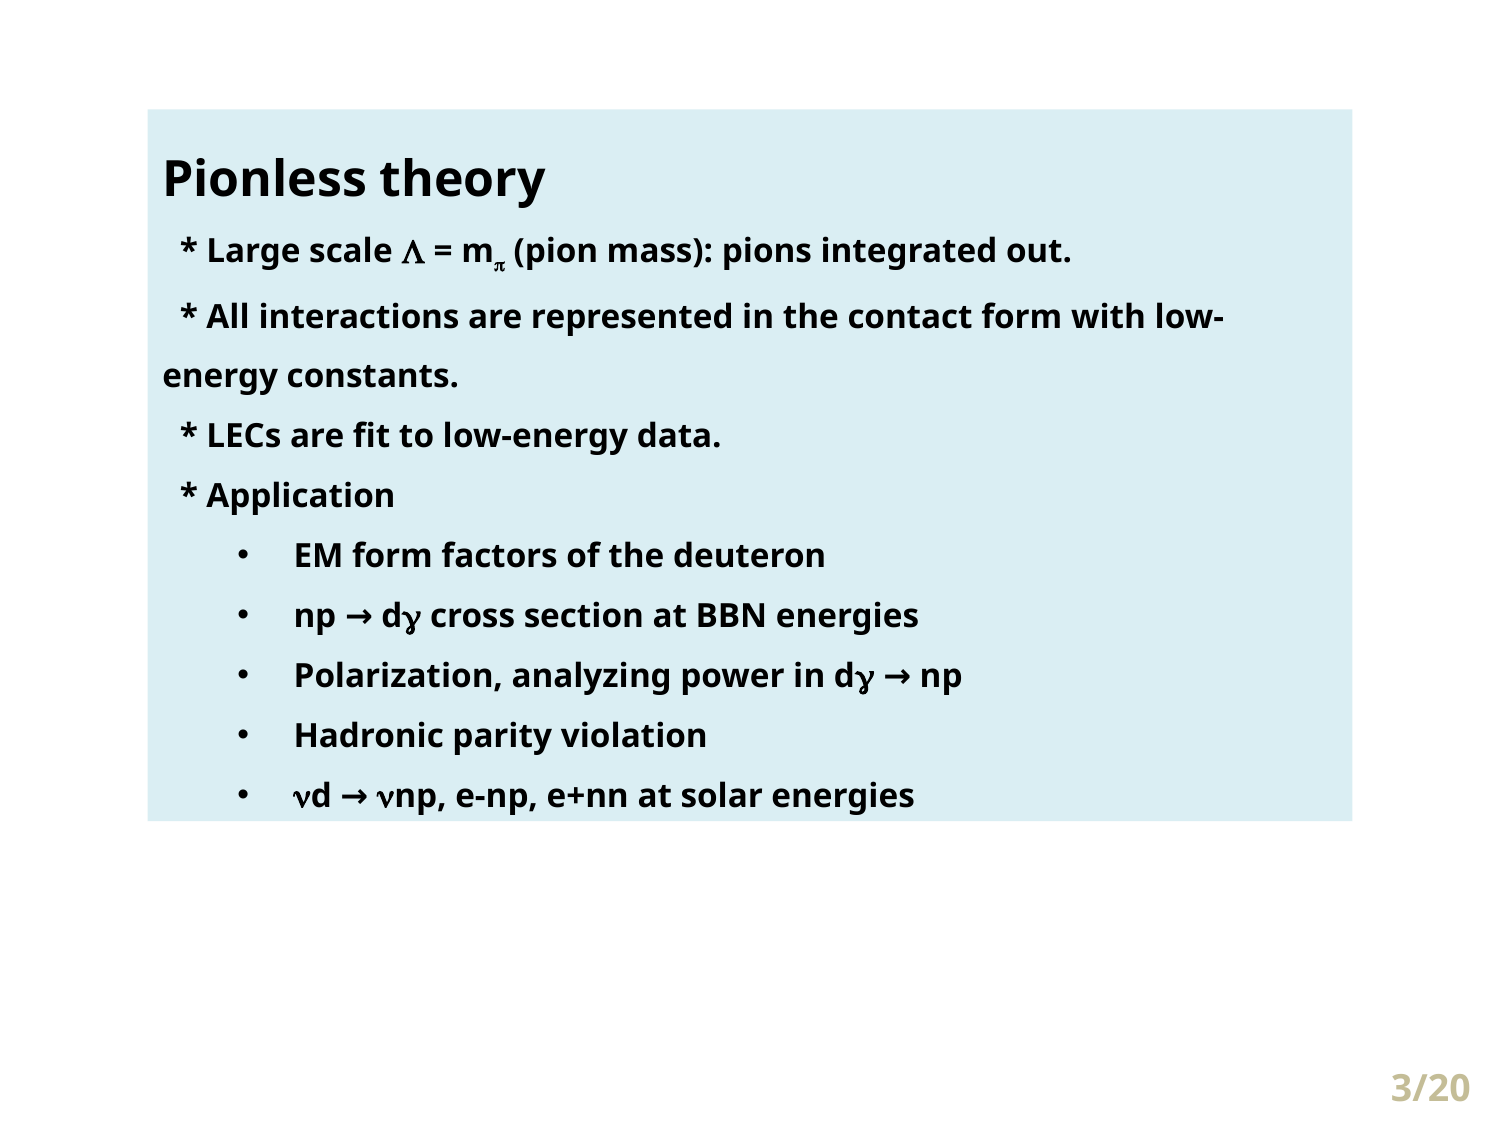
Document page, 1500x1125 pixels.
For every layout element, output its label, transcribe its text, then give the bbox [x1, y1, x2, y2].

text_box Pionless theory * Large scale L = mp (pion mass): pions integrated out. * All interactions are represented in the contact form with low-energy constants. * LECs are fit to low-energy data. * Application EM form factors of the deuteron np → dg cross section at BBN energies Polarization, analyzing power in dg → np Hadronic parity violation nd → nnp, e-np, e+nn at solar energies [147, 109, 1353, 822]
text_box 3/20 [1375, 1057, 1495, 1117]
